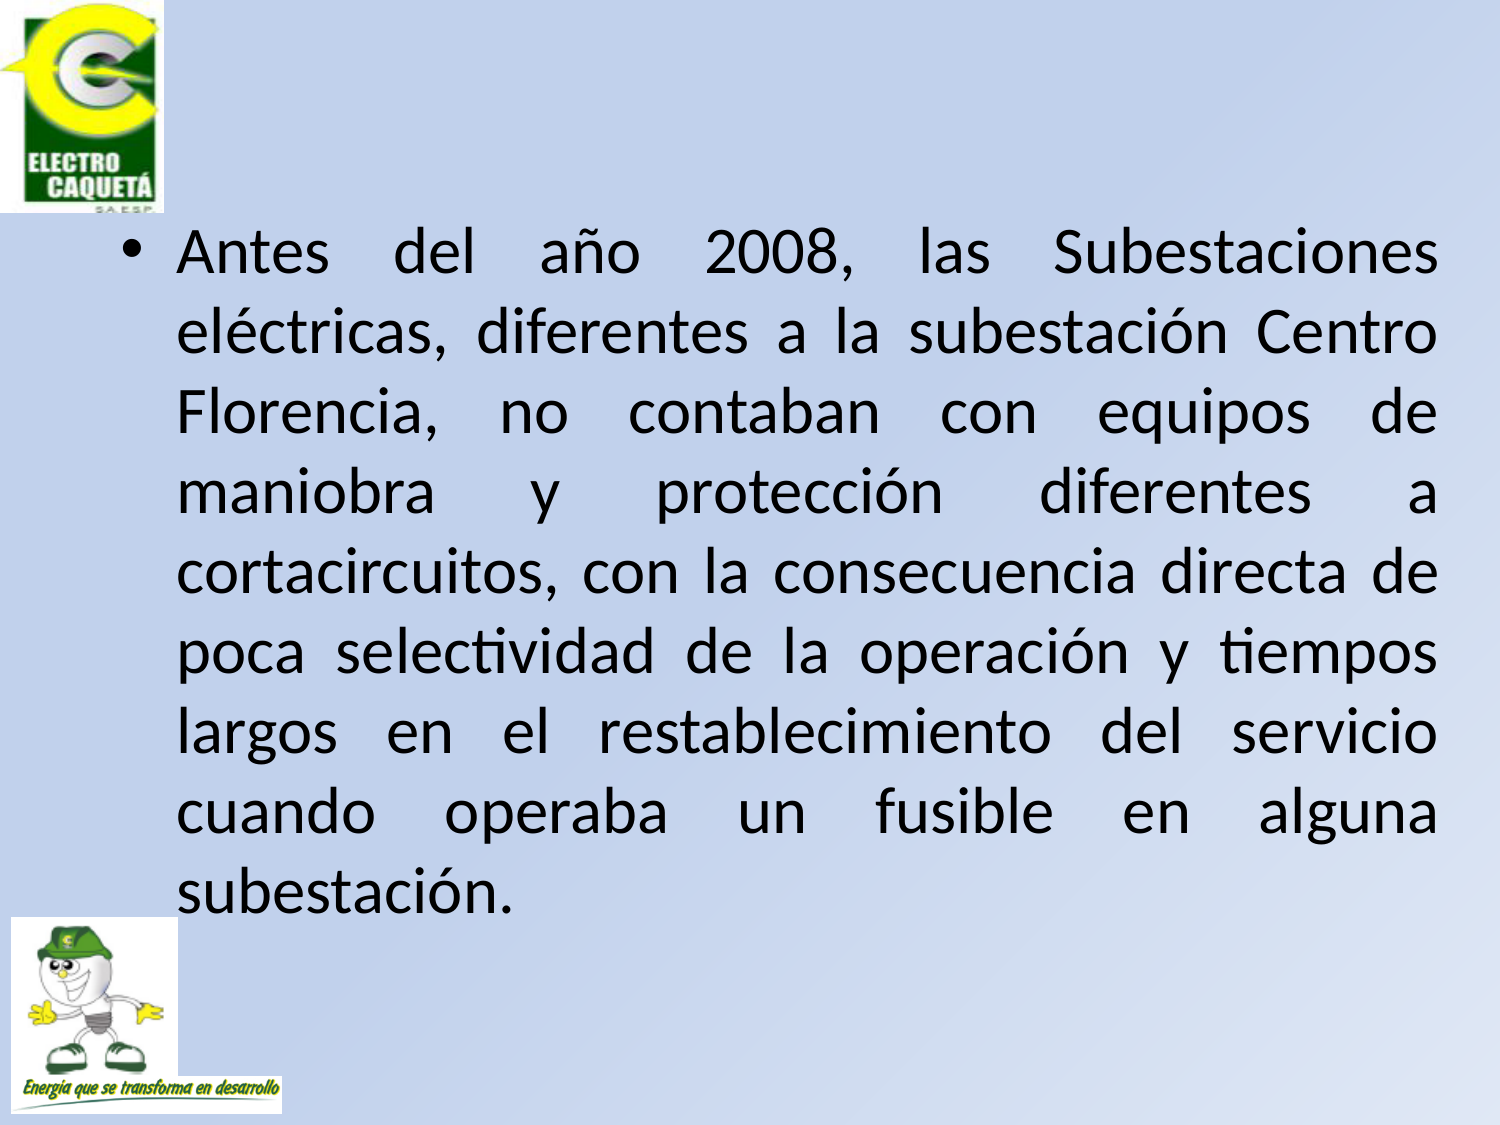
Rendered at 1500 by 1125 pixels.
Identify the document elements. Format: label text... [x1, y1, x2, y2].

picture [11, 916, 282, 1114]
list Antes del año 2008, las Subestaciones eléctricas, diferentes a la subestación Centro Florencia, no contaban con equipos de maniobra y protección diferentes a cortacircuitos, con la consecuencia directa de poca selectividad de la operación y tiempos largos en el restablecimiento del servicio cuando operaba un fusible en alguna subestación. [105, 199, 1456, 942]
picture [0, 0, 165, 213]
